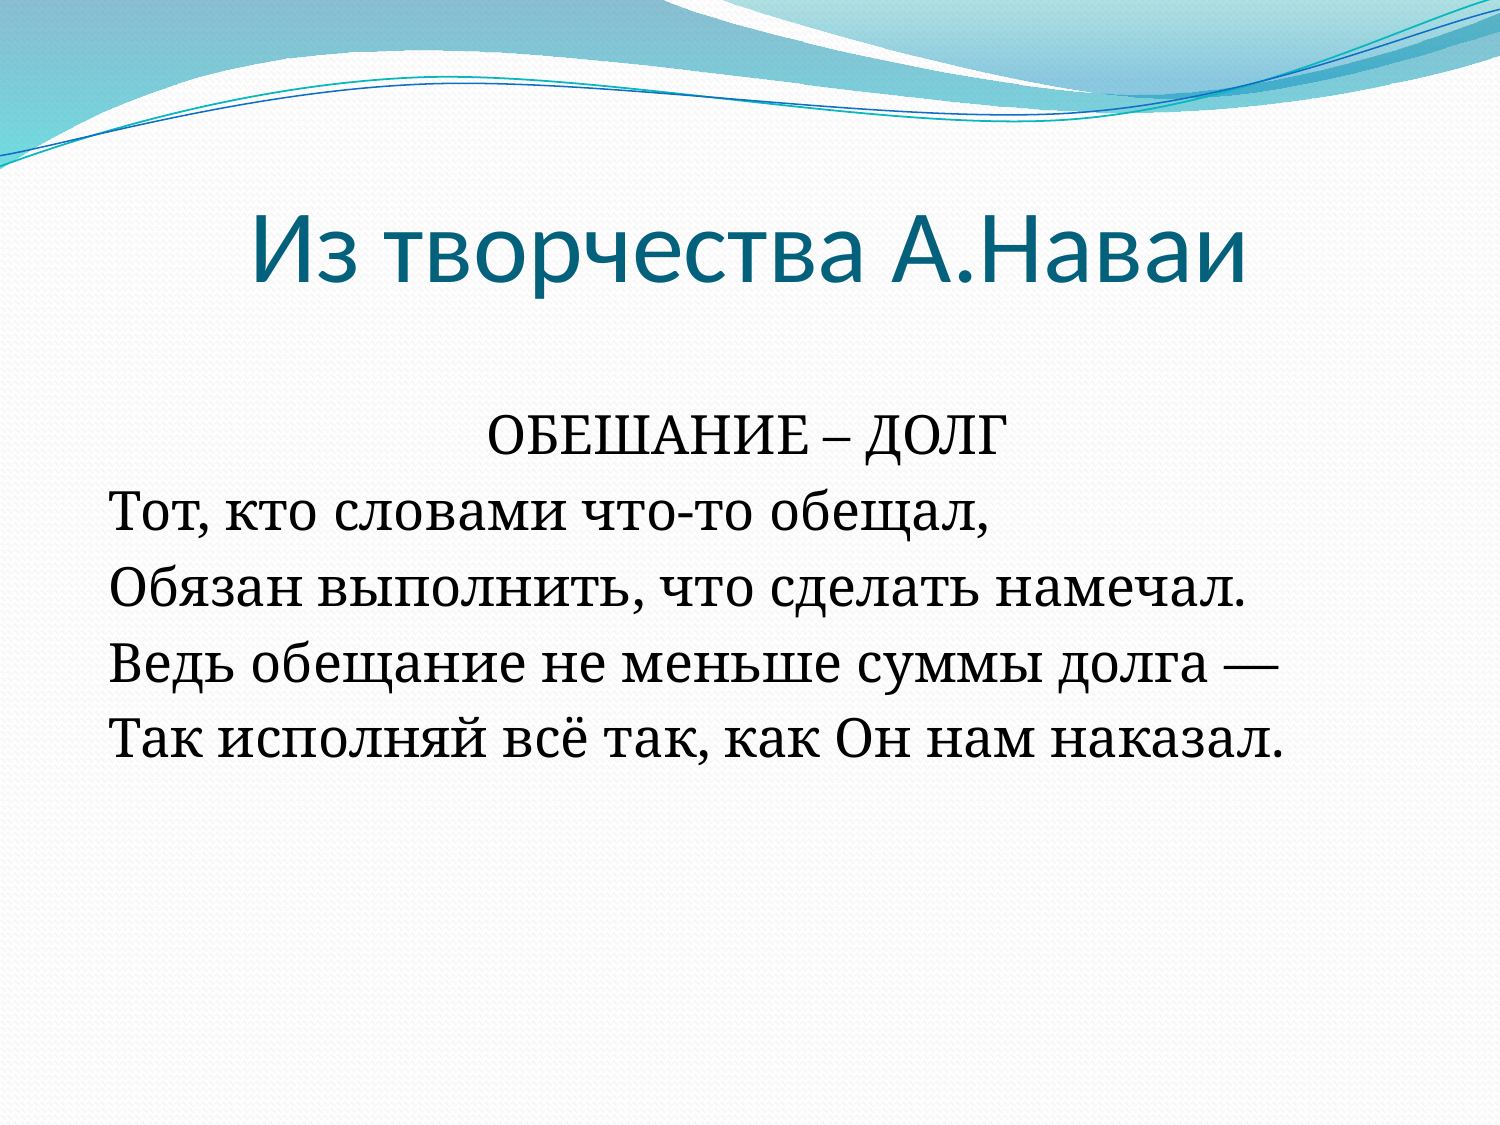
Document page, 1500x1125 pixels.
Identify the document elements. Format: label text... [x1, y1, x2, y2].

list ОБЕШАНИЕ – ДОЛГ Тот, кто словами что-то обещал, Обязан выполнить, что сделать намечал. Ведь обещание не меньше суммы долга — Так исполняй всё так, как Он нам наказал. [75, 317, 1425, 1038]
title Из творчества А.Наваи [75, 115, 1425, 303]
